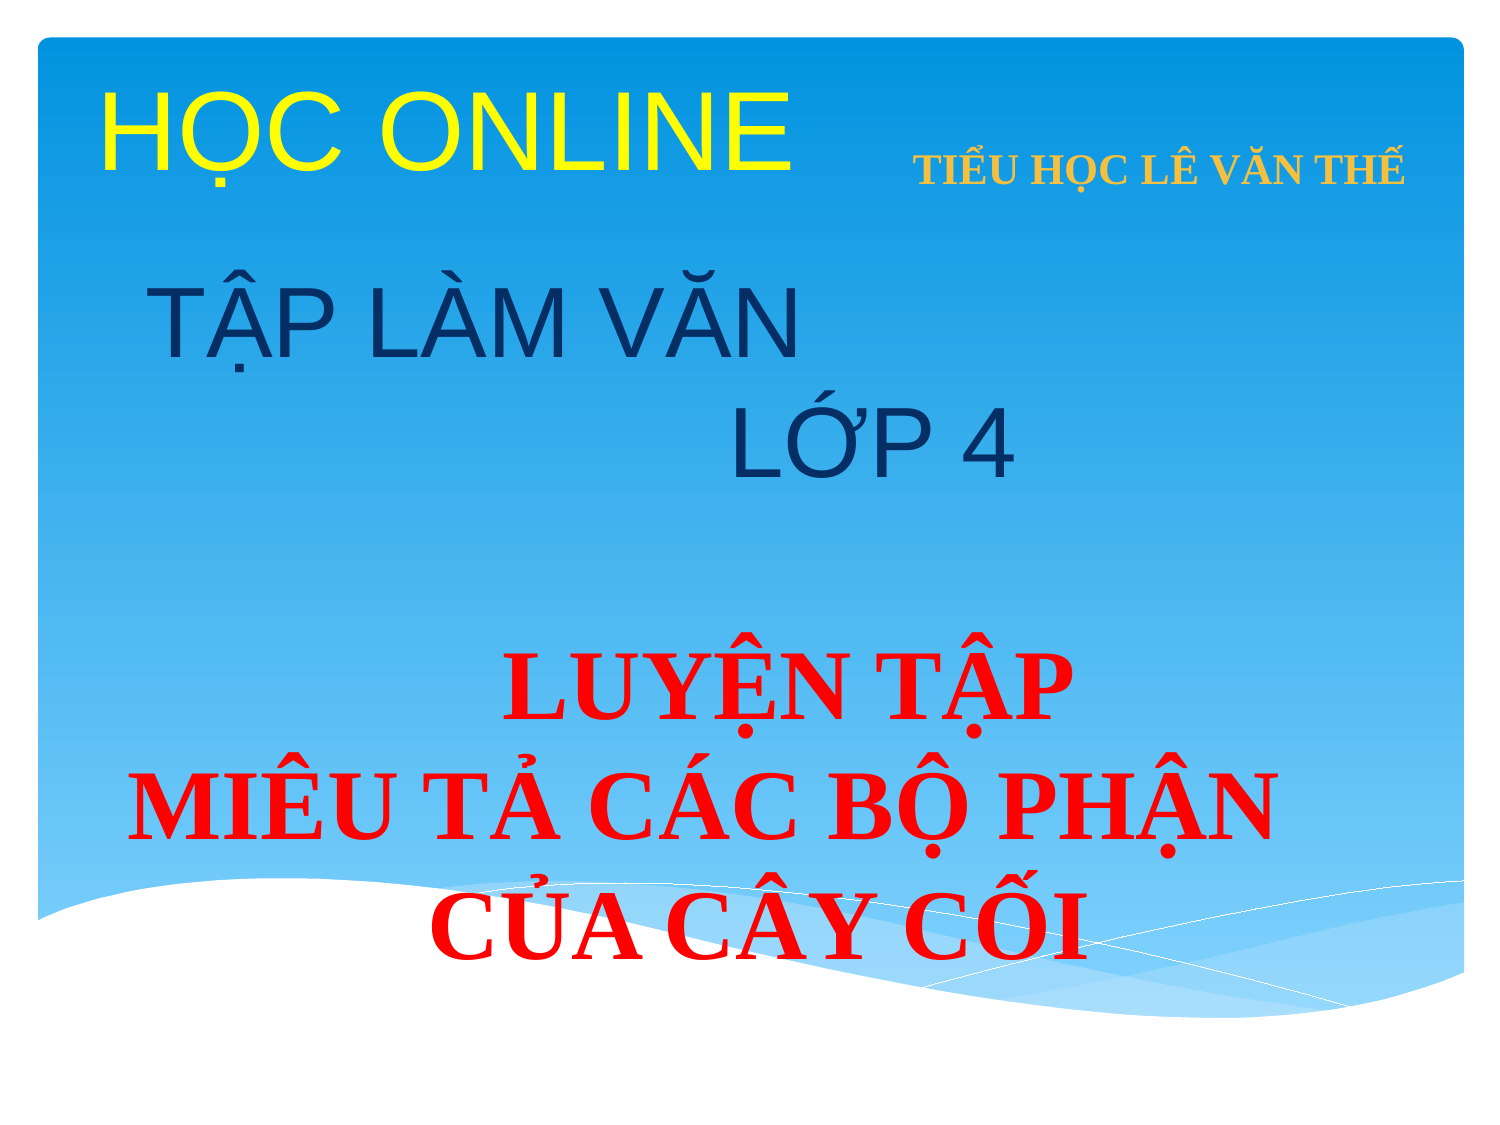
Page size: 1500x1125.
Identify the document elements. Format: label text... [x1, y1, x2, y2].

text_box tẬP LÀM VĂN LỚP 4 [75, 249, 1463, 663]
text_box LUYỆN TẬP MIÊU TẢ CÁC BỘ PHẬN CỦA CÂY CỐI [112, 612, 1500, 1025]
text_box HỌC ONLINE [50, 50, 1438, 251]
